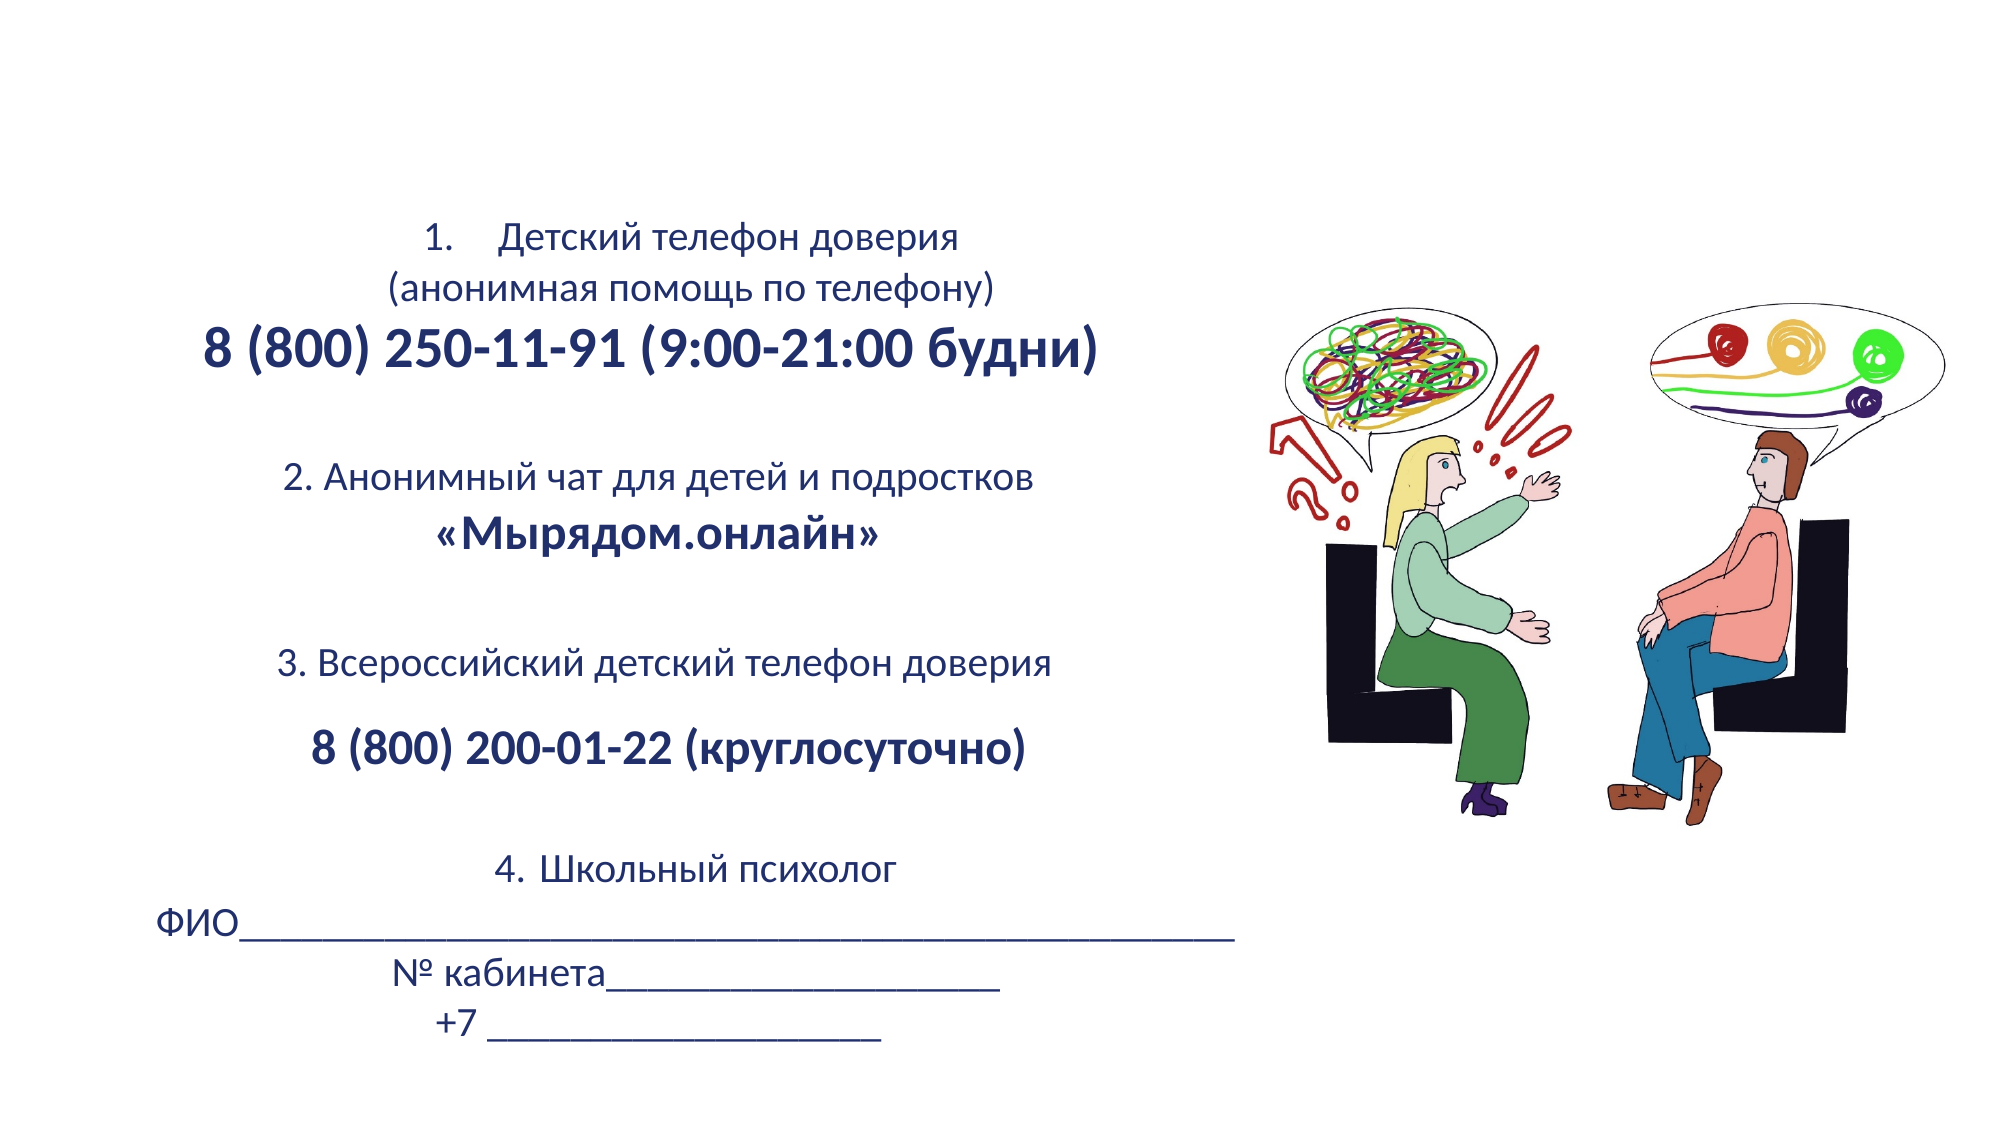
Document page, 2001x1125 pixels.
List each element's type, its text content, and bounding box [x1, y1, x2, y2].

picture [1241, 261, 1950, 970]
text_box Детский телефон доверия (анонимная помощь по телефону) 8 (800) 250-11-91 (9:00-21:00 будни) 2. Анонимный чат для детей и подростков «Мырядом.онлайн» 3. Всероссийский детский телефон доверия 8 (800) 200-01-22 (круглосуточно) 4. Школьный психолог ФИО________________________________________________№ кабинета___________________ +7 ___________________ [62, 151, 1256, 1052]
